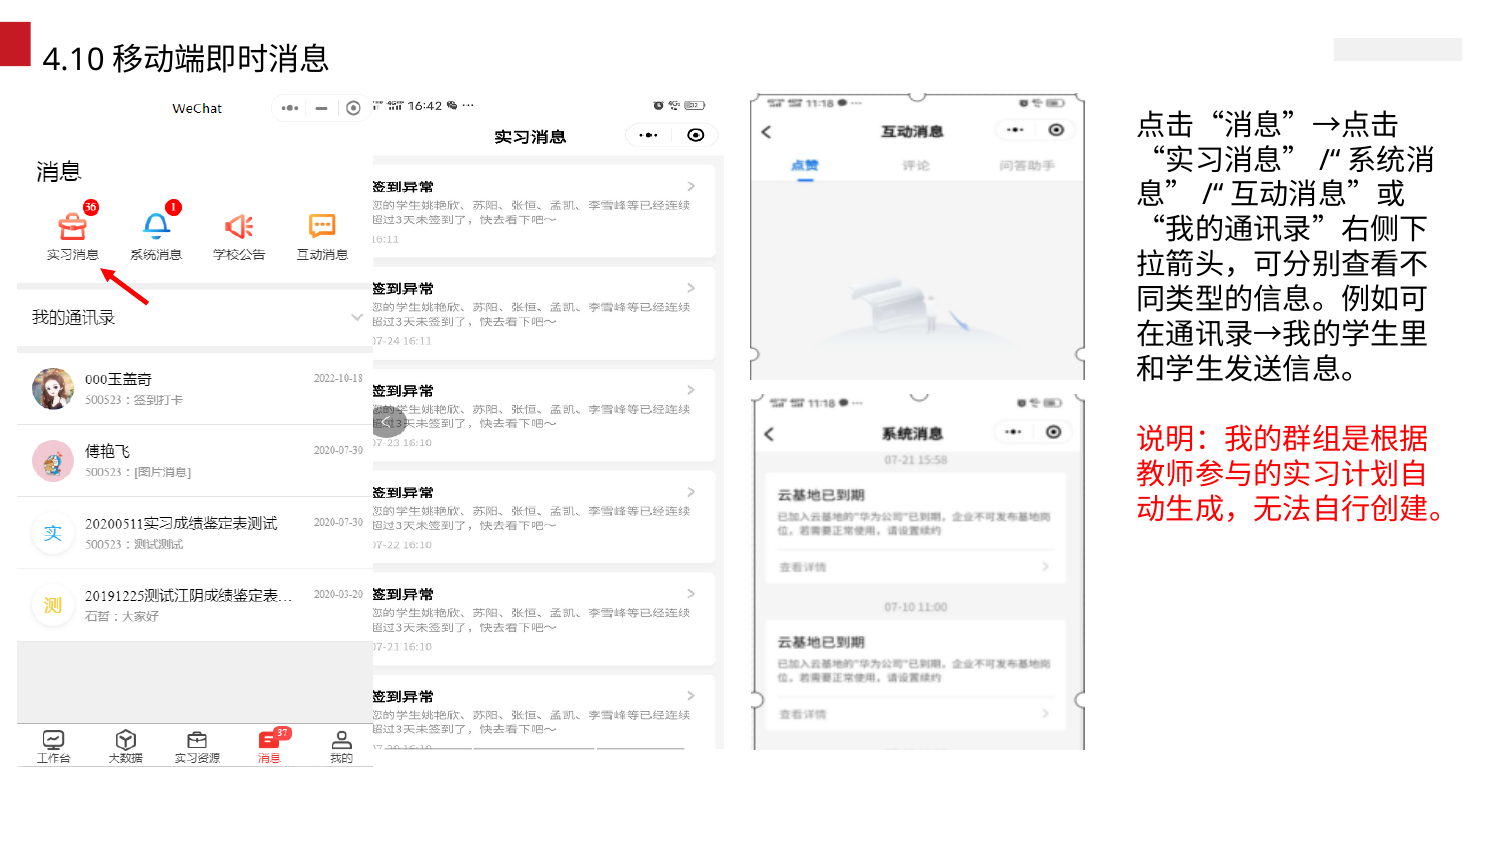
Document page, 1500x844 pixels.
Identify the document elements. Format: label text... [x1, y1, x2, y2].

text_box 点击“消息”→点击“实习消息”/“系统消息”/“互动消息”或“我的通讯录”右侧下拉箭头，可分别查看不同类型的信息。例如可在通讯录→我的学生里和学生发送信息。 说明：我的群组是根据教师参与的实习计划自动生成，无法自行创建。 [1121, 98, 1472, 533]
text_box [100, 267, 148, 304]
title 4.10移动端即时消息师电脑网页操作-过程管理-周日志指导老师移动 [42, 38, 1037, 77]
picture [17, 90, 725, 767]
picture [750, 394, 1085, 751]
picture [749, 93, 1085, 380]
